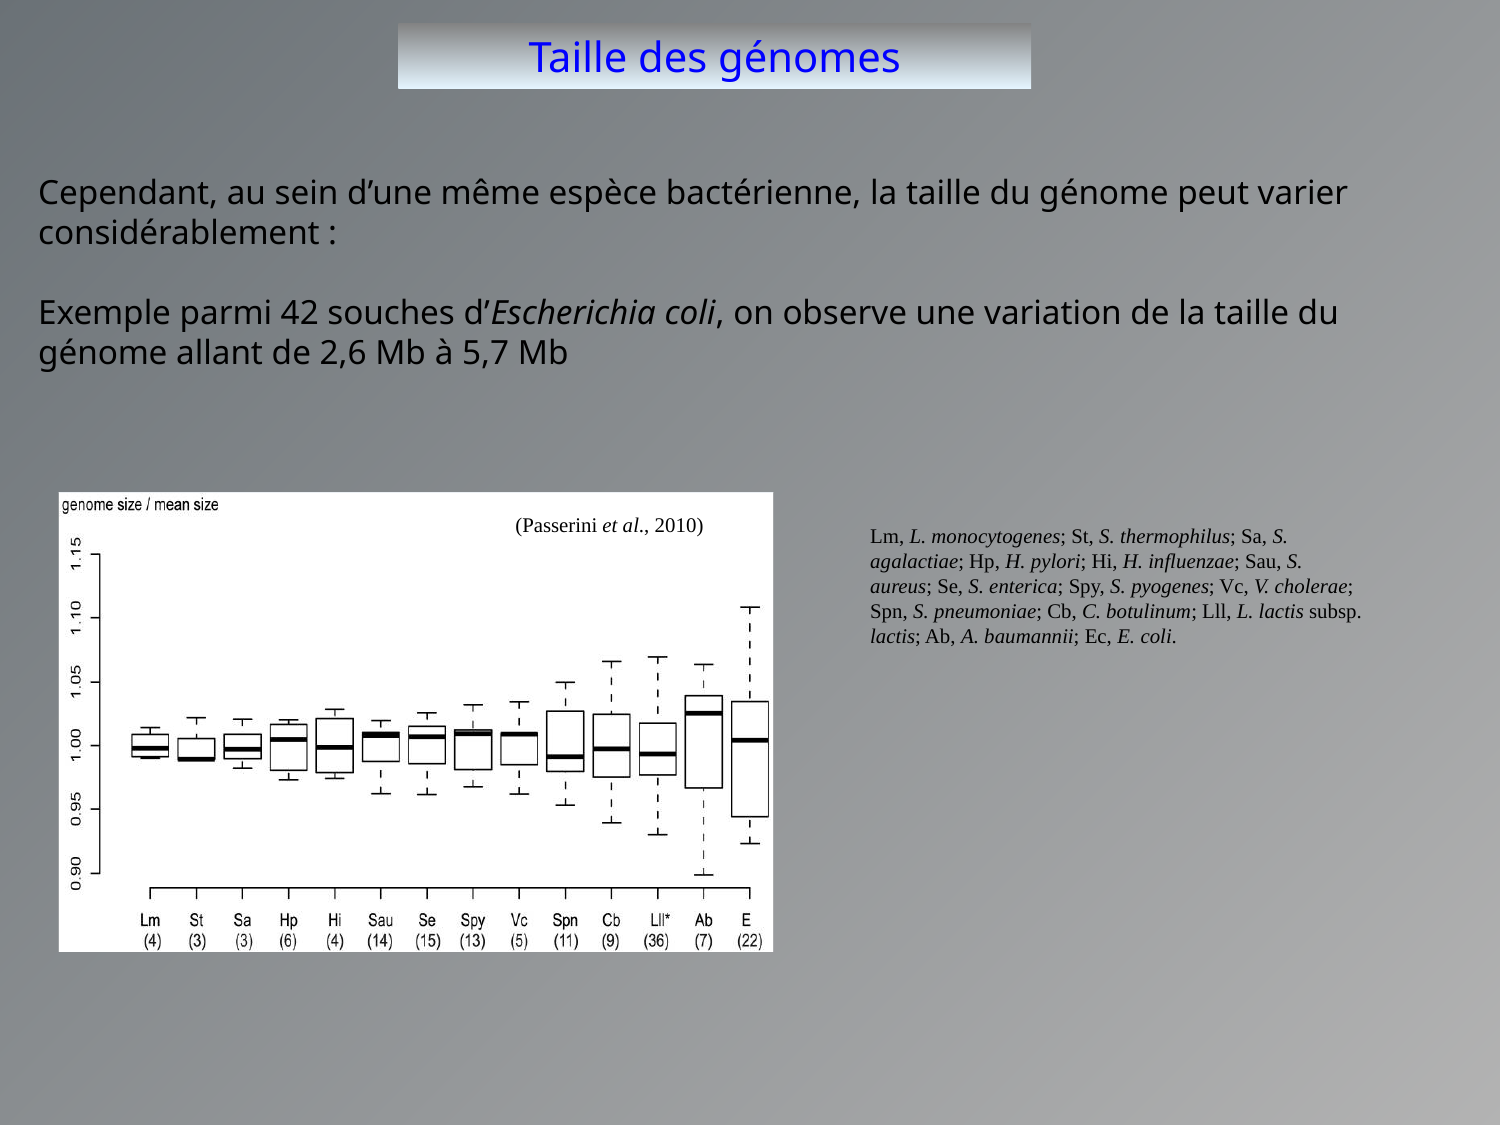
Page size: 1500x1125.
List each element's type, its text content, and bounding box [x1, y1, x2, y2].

text_box Cependant, au sein d’une même espèce bactérienne, la taille du génome peut varier considérablement : Exemple parmi 42 souches d’Escherichia coli, on observe une variation de la taille du génome allant de 2,6 Mb à 5,7 Mb [23, 163, 1465, 379]
text_box Lm, L. monocytogenes; St, S. thermophilus; Sa, S. agalactiae; Hp, H. pylori; Hi, H. influenzae; Sau, S. aureus; Se, S. enterica; Spy, S. pyogenes; Vc, V. cholerae; Spn, S. pneumoniae; Cb, C. botulinum; Lll, L. lactis subsp. lactis; Ab, A. baumannii; Ec, E. coli. [855, 515, 1383, 656]
picture [58, 491, 774, 953]
text_box Taille des génomes [398, 23, 1032, 89]
